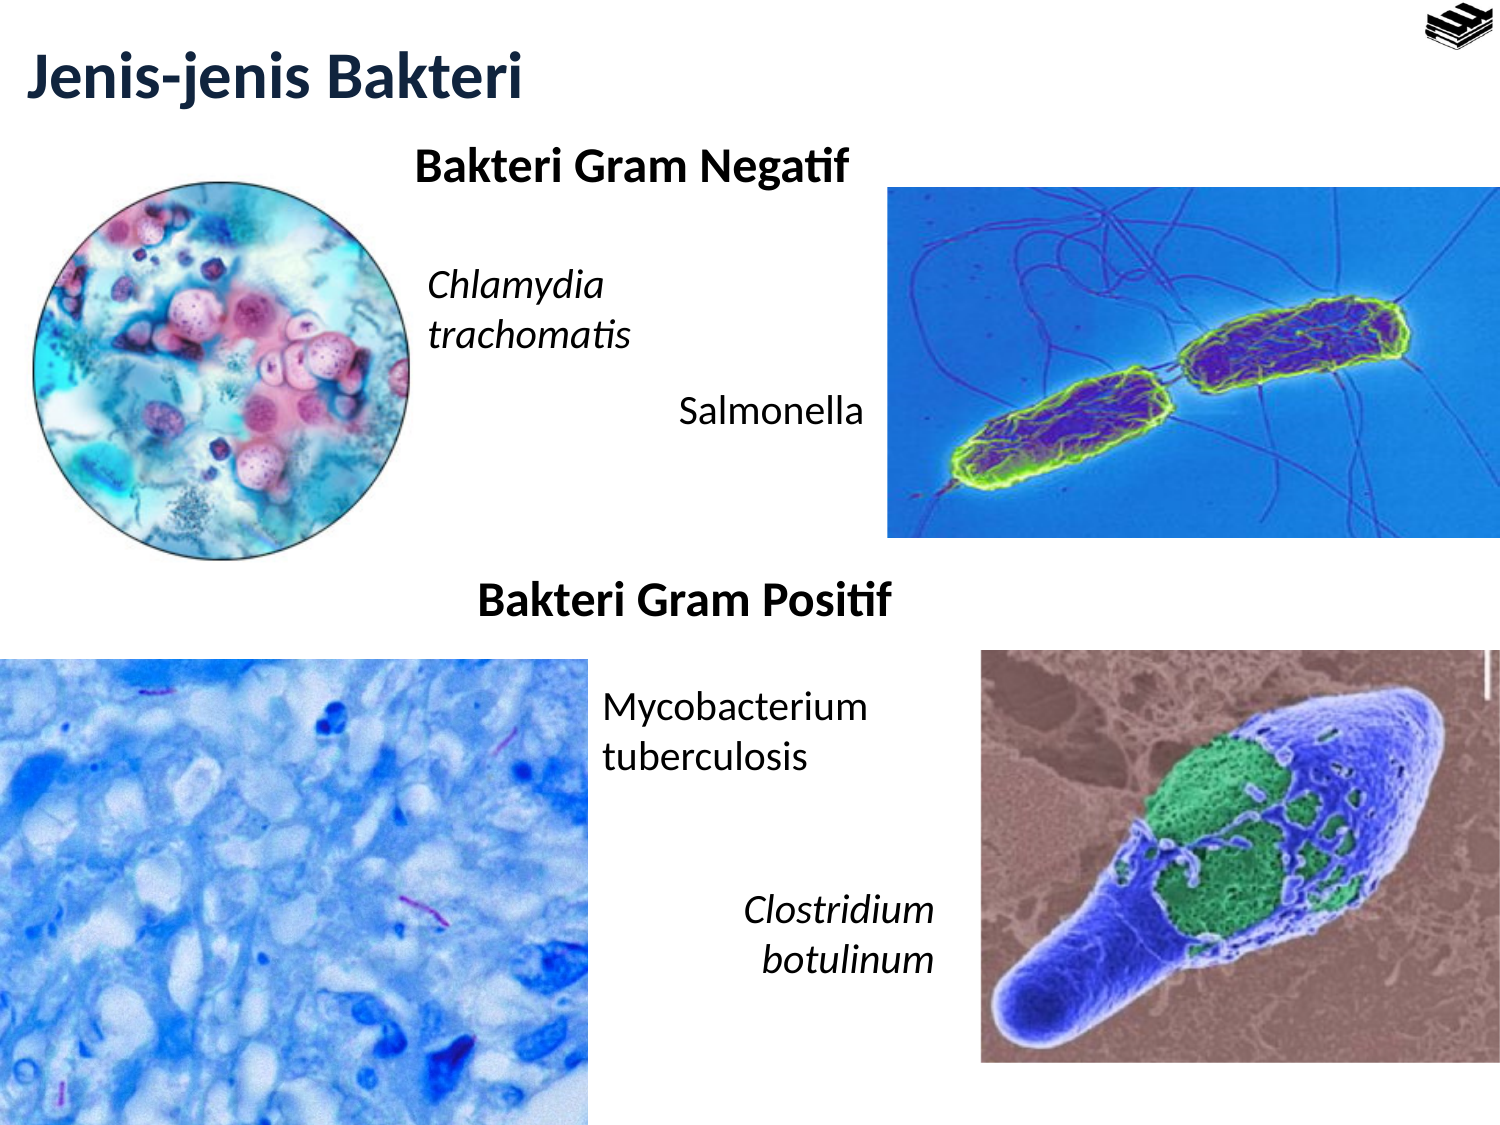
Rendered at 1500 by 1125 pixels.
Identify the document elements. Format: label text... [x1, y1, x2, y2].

text_box Mycobacterium tuberculosis [591, 671, 900, 787]
text_box Chlamydia trachomatis [454, 249, 725, 365]
text_box Jenis-jenis Bakteri [12, 24, 1475, 120]
picture [0, 162, 451, 576]
text_box Clostridium botulinum [662, 874, 950, 990]
picture [1425, 0, 1493, 50]
text_box Bakteri Gram Negatif [399, 124, 1000, 204]
picture [0, 659, 588, 1125]
picture [982, 596, 1499, 1117]
text_box Bakteri Gram Positif [462, 558, 1063, 638]
picture [887, 187, 1500, 538]
text_box Salmonella [663, 375, 880, 440]
